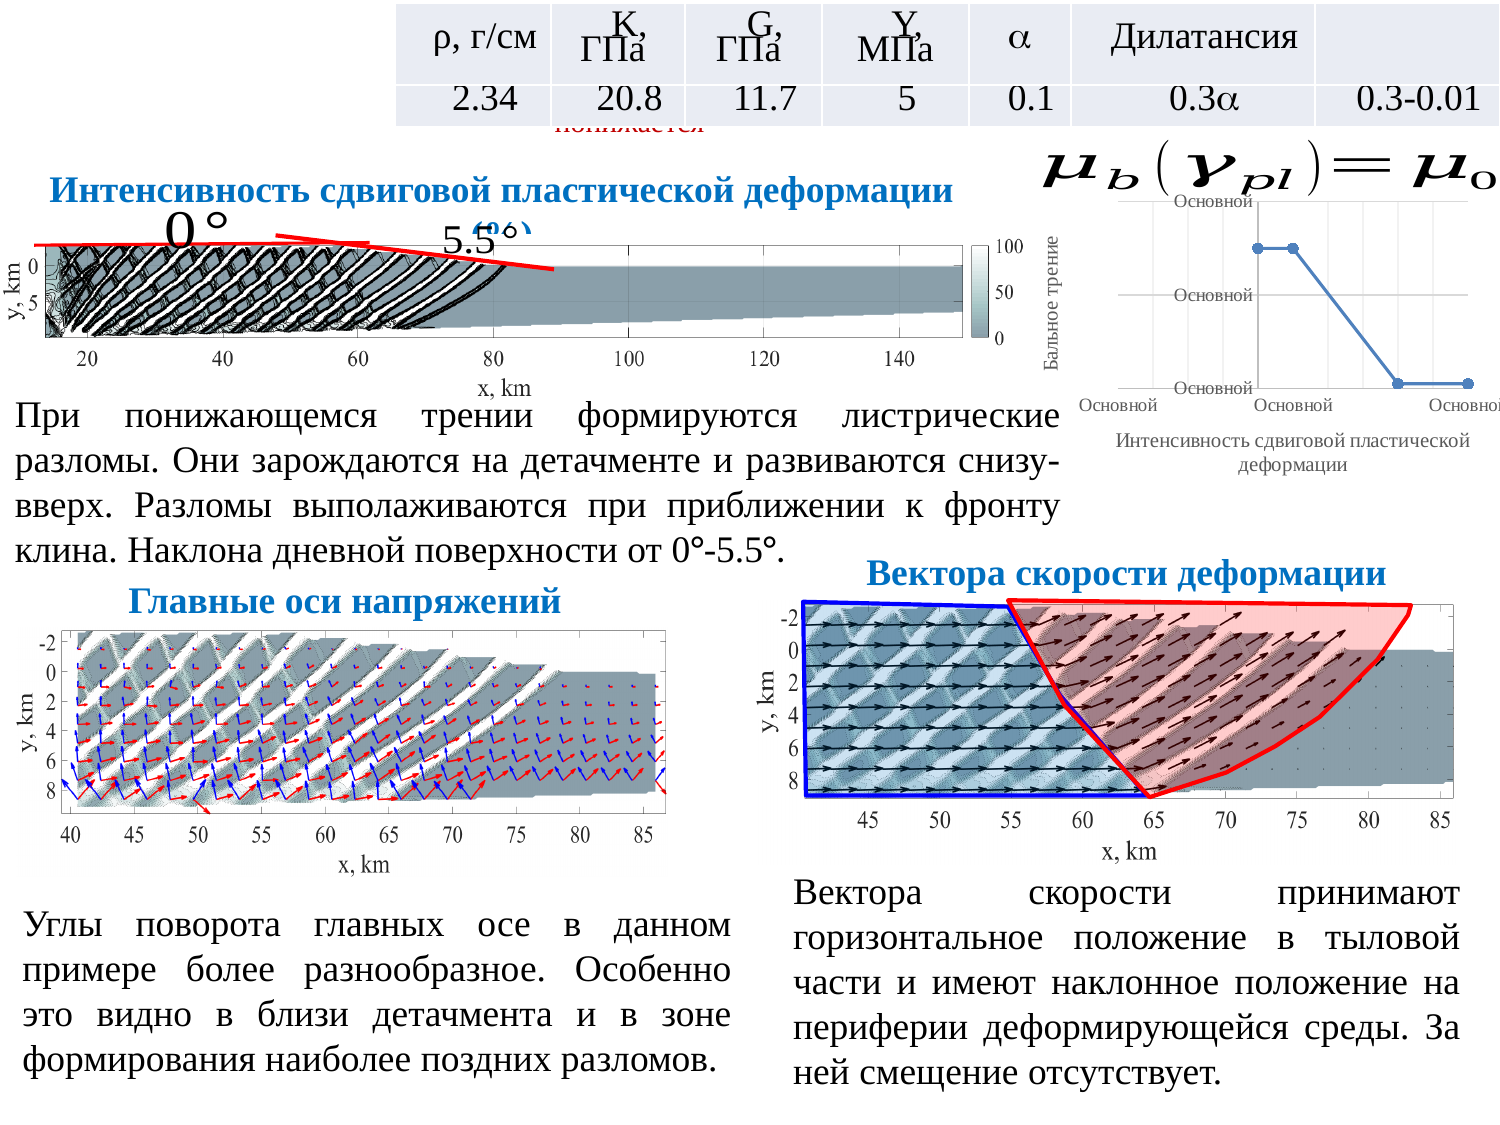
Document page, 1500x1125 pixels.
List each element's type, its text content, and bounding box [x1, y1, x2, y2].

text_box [0, 200, 1025, 401]
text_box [15, 568, 669, 877]
text_box Углы поворота главных осе в данном примере более разнообразное. Особенно это видно в близи детачмента и в зоне формирования наиболее поздних разломов. [7, 891, 747, 1086]
title Базальное трение понижается [6, 22, 1253, 147]
text_box Интенсивность сдвиговой пластической деформации (%) [0, 157, 1004, 199]
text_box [754, 540, 1456, 865]
text_box Вектора скорости принимают горизонтальное положение в тыловой части и имеют наклонное положение на периферии деформирующейся среды. За ней смещение отсутствует. [778, 859, 1476, 1100]
text_box При понижающемся трении формируются листрические разломы. Они зарождаются на детачменте и развиваются снизу-вверх. Разломы выполаживаются при приближении к фронту клина. Наклона дневной поверхности от 0°-5.5°. [0, 408, 1077, 578]
chart [1005, 183, 1500, 508]
